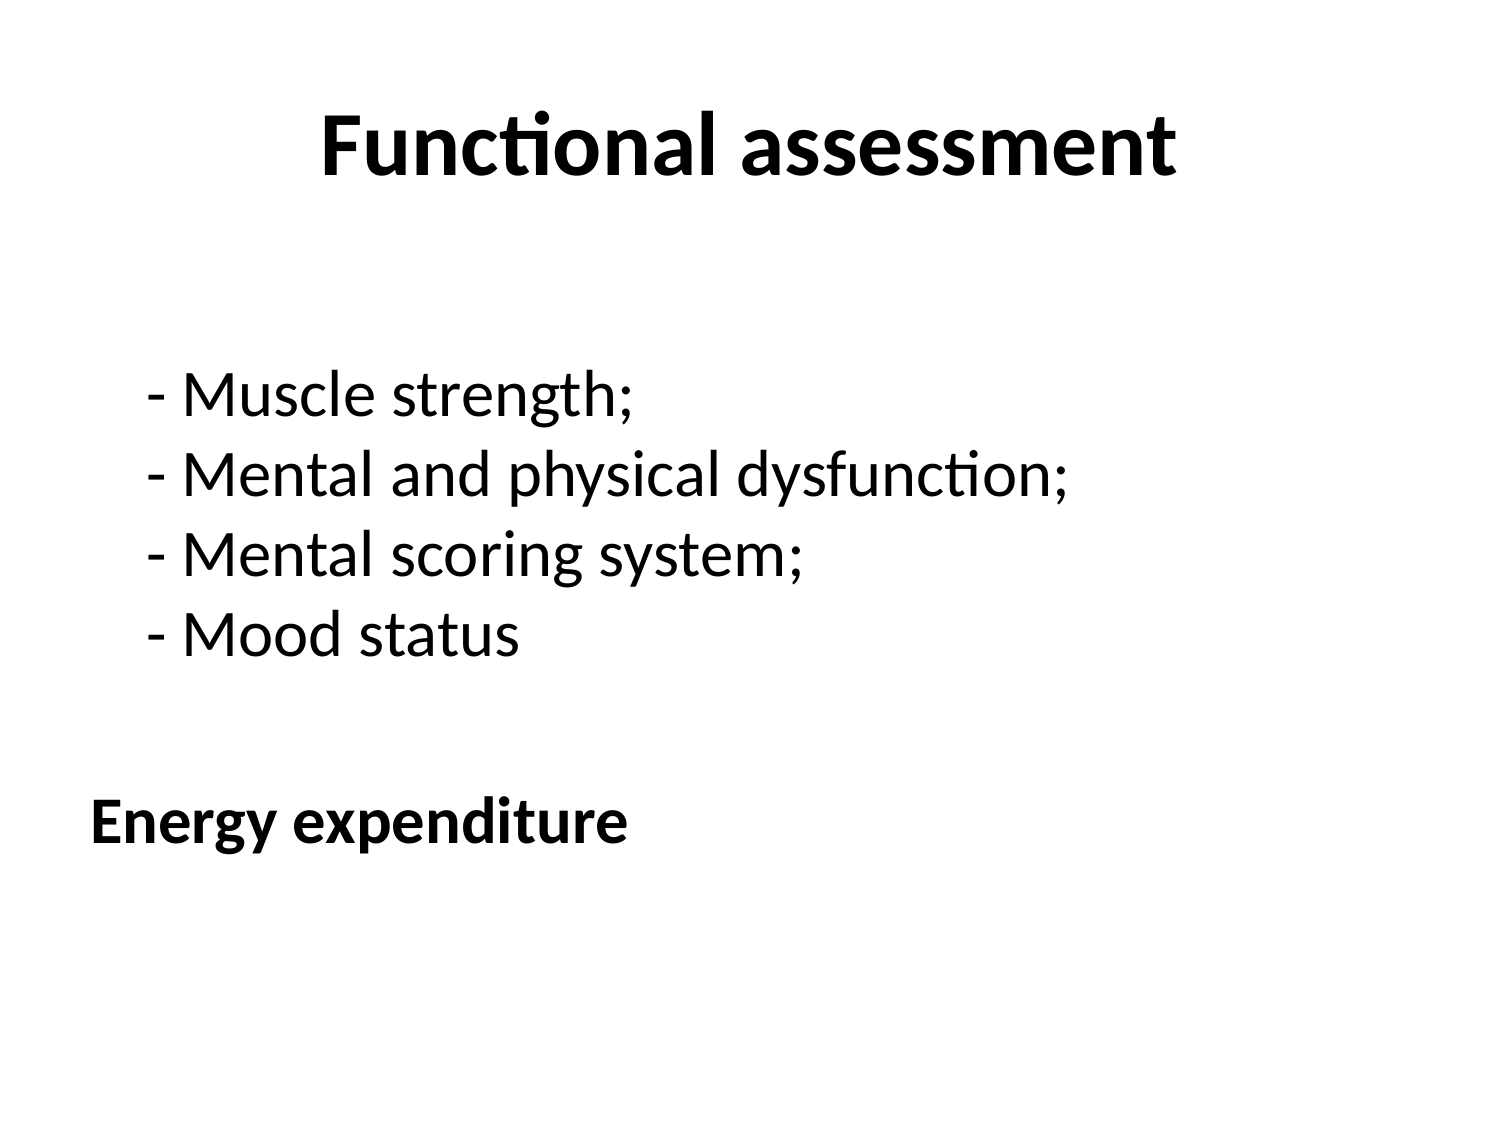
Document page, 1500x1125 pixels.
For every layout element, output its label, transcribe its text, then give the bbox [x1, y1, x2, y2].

title Functional assessment [75, 45, 1425, 233]
list - Muscle strength; - Mental and physical dysfunction; - Mental scoring system; - Mood status Energy expenditure [75, 262, 1425, 1005]
